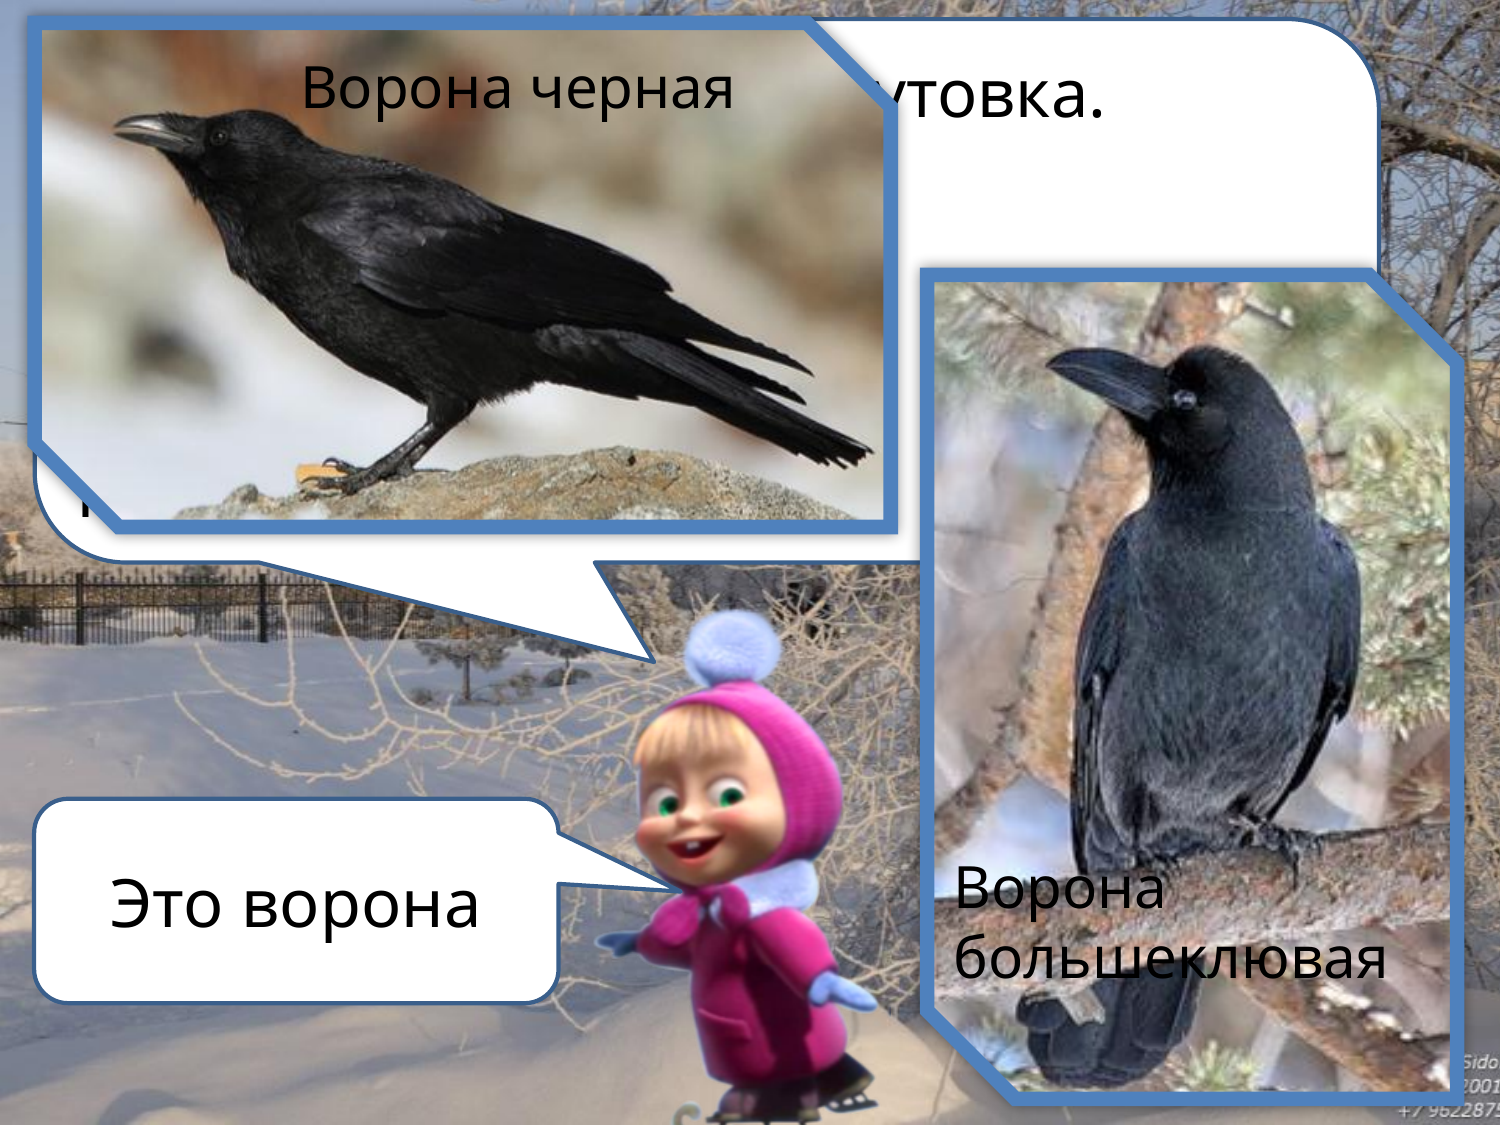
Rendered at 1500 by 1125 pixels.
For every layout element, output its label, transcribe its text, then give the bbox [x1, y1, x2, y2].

picture [0, 0, 1500, 1125]
text_box Это ворона [31, 796, 587, 1006]
text_box Кар-кар-кар! - кричит плутовка. Ну и ловкая воровка! Все блестящие вещицы Очень любит эта птица! И она вам всем знакома, Как зовут её?... [58, 532, 910, 648]
text_box Кар-кар-кар! - кричит плутовка. Ну и ловкая воровка! Все блестящие вещицы Очень любит эта птица! И она вам всем знакома, Как зовут её?... [826, 16, 1382, 271]
